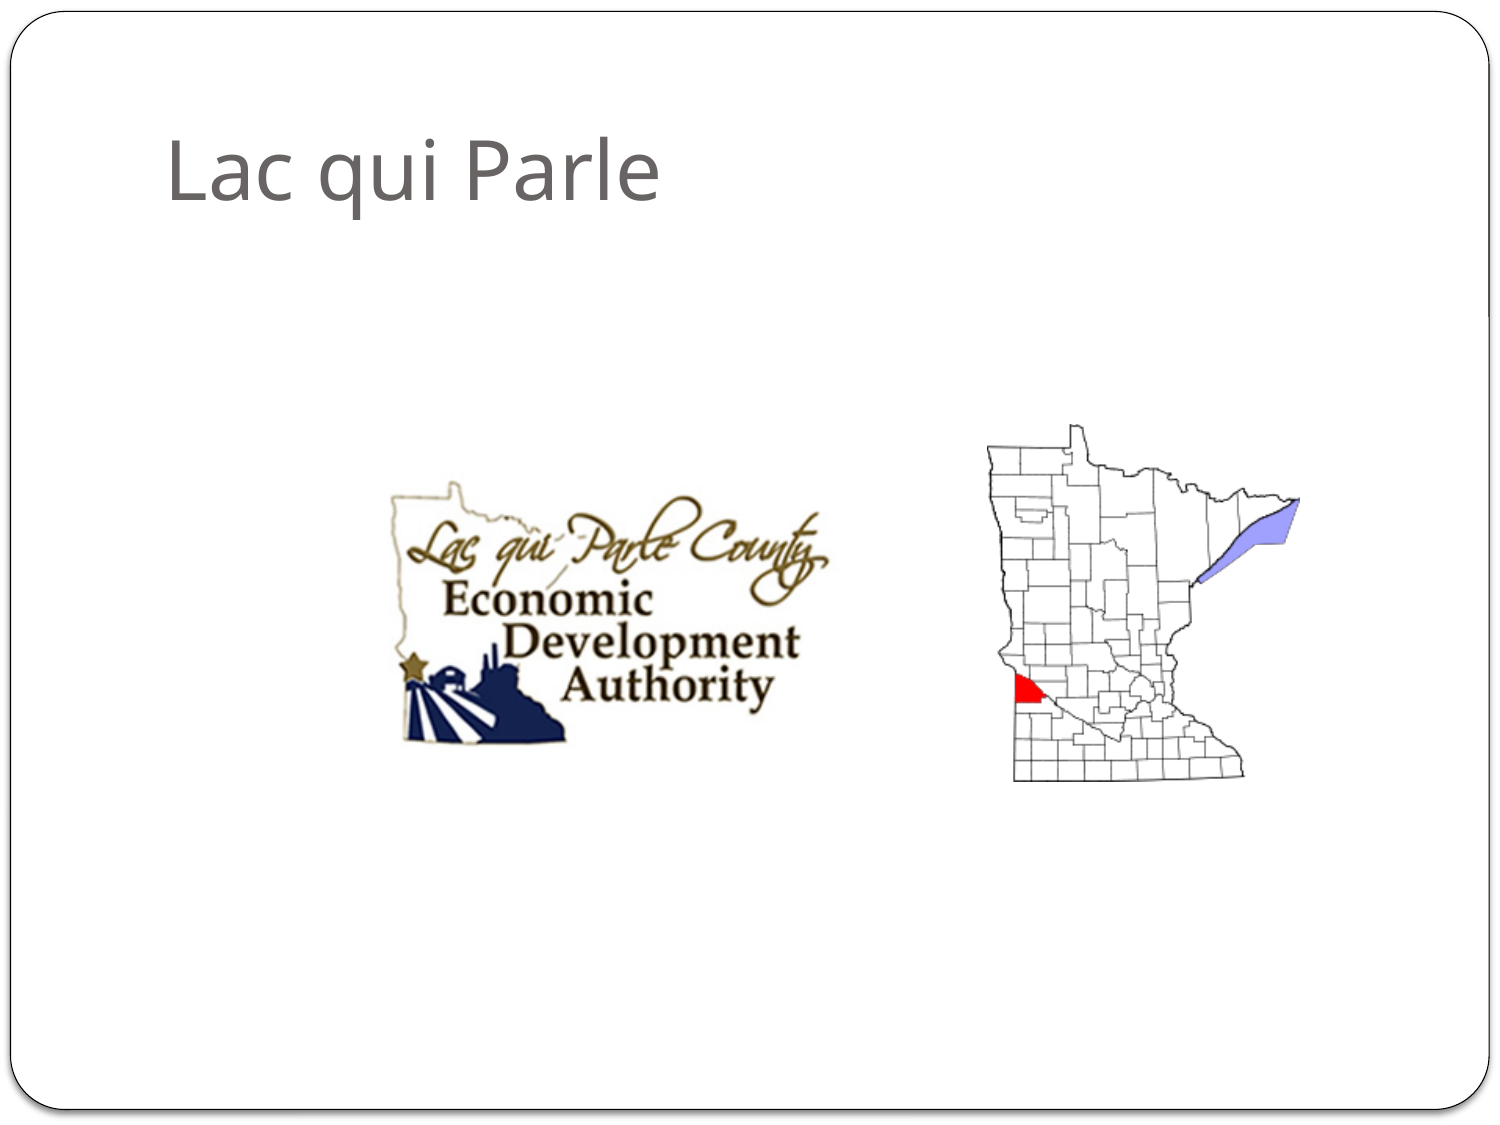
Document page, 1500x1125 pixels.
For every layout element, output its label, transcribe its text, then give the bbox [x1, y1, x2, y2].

title Lac qui Parle [150, 45, 1425, 233]
picture [987, 424, 1301, 782]
picture [349, 455, 868, 776]
